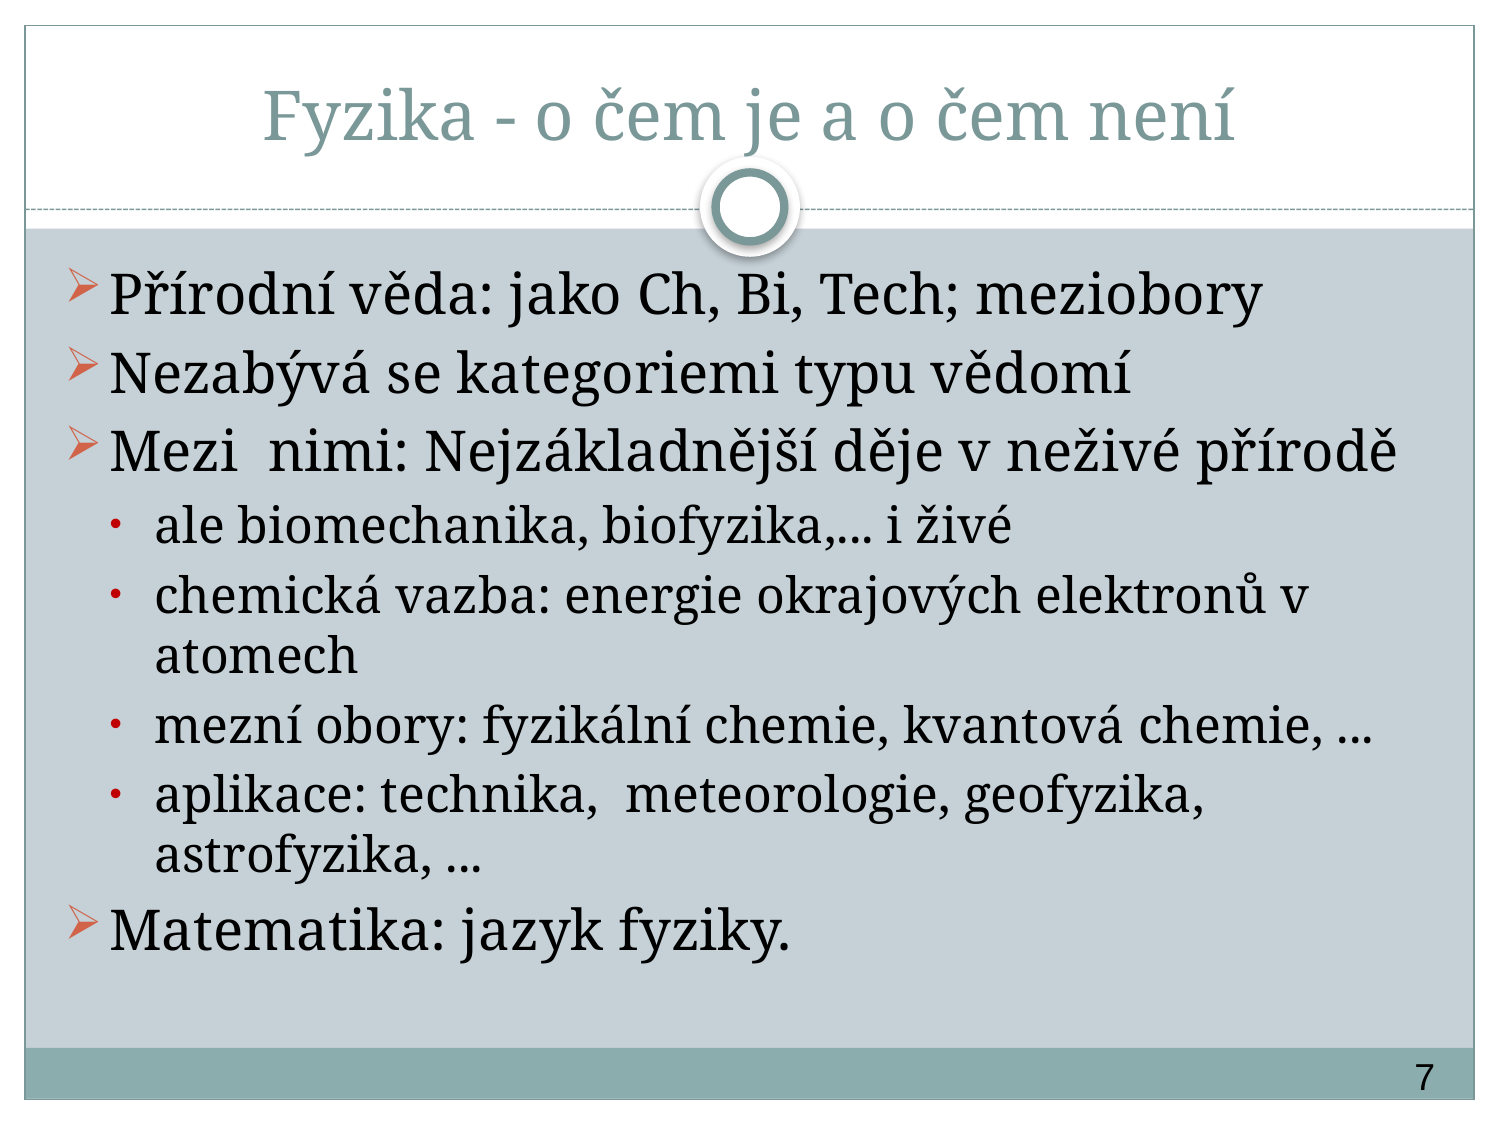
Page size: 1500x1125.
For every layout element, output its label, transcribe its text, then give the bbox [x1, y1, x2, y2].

list Přírodní věda: jako Ch, Bi, Tech; meziobory Nezabývá se kategoriemi typu vědomí Mezi nimi: Nejzákladnější děje v neživé přírodě ale biomechanika, biofyzika,... i živé chemická vazba: energie okrajových elektronů v atomech mezní obory: fyzikální chemie, kvantová chemie, ... aplikace: technika, meteorologie, geofyzika, astrofyzika, ... Matematika: jazyk fyziky. [49, 250, 1445, 1001]
text_box 7 [1399, 1045, 1483, 1105]
title Fyzika - o čem je a o čem není [49, 37, 1450, 162]
